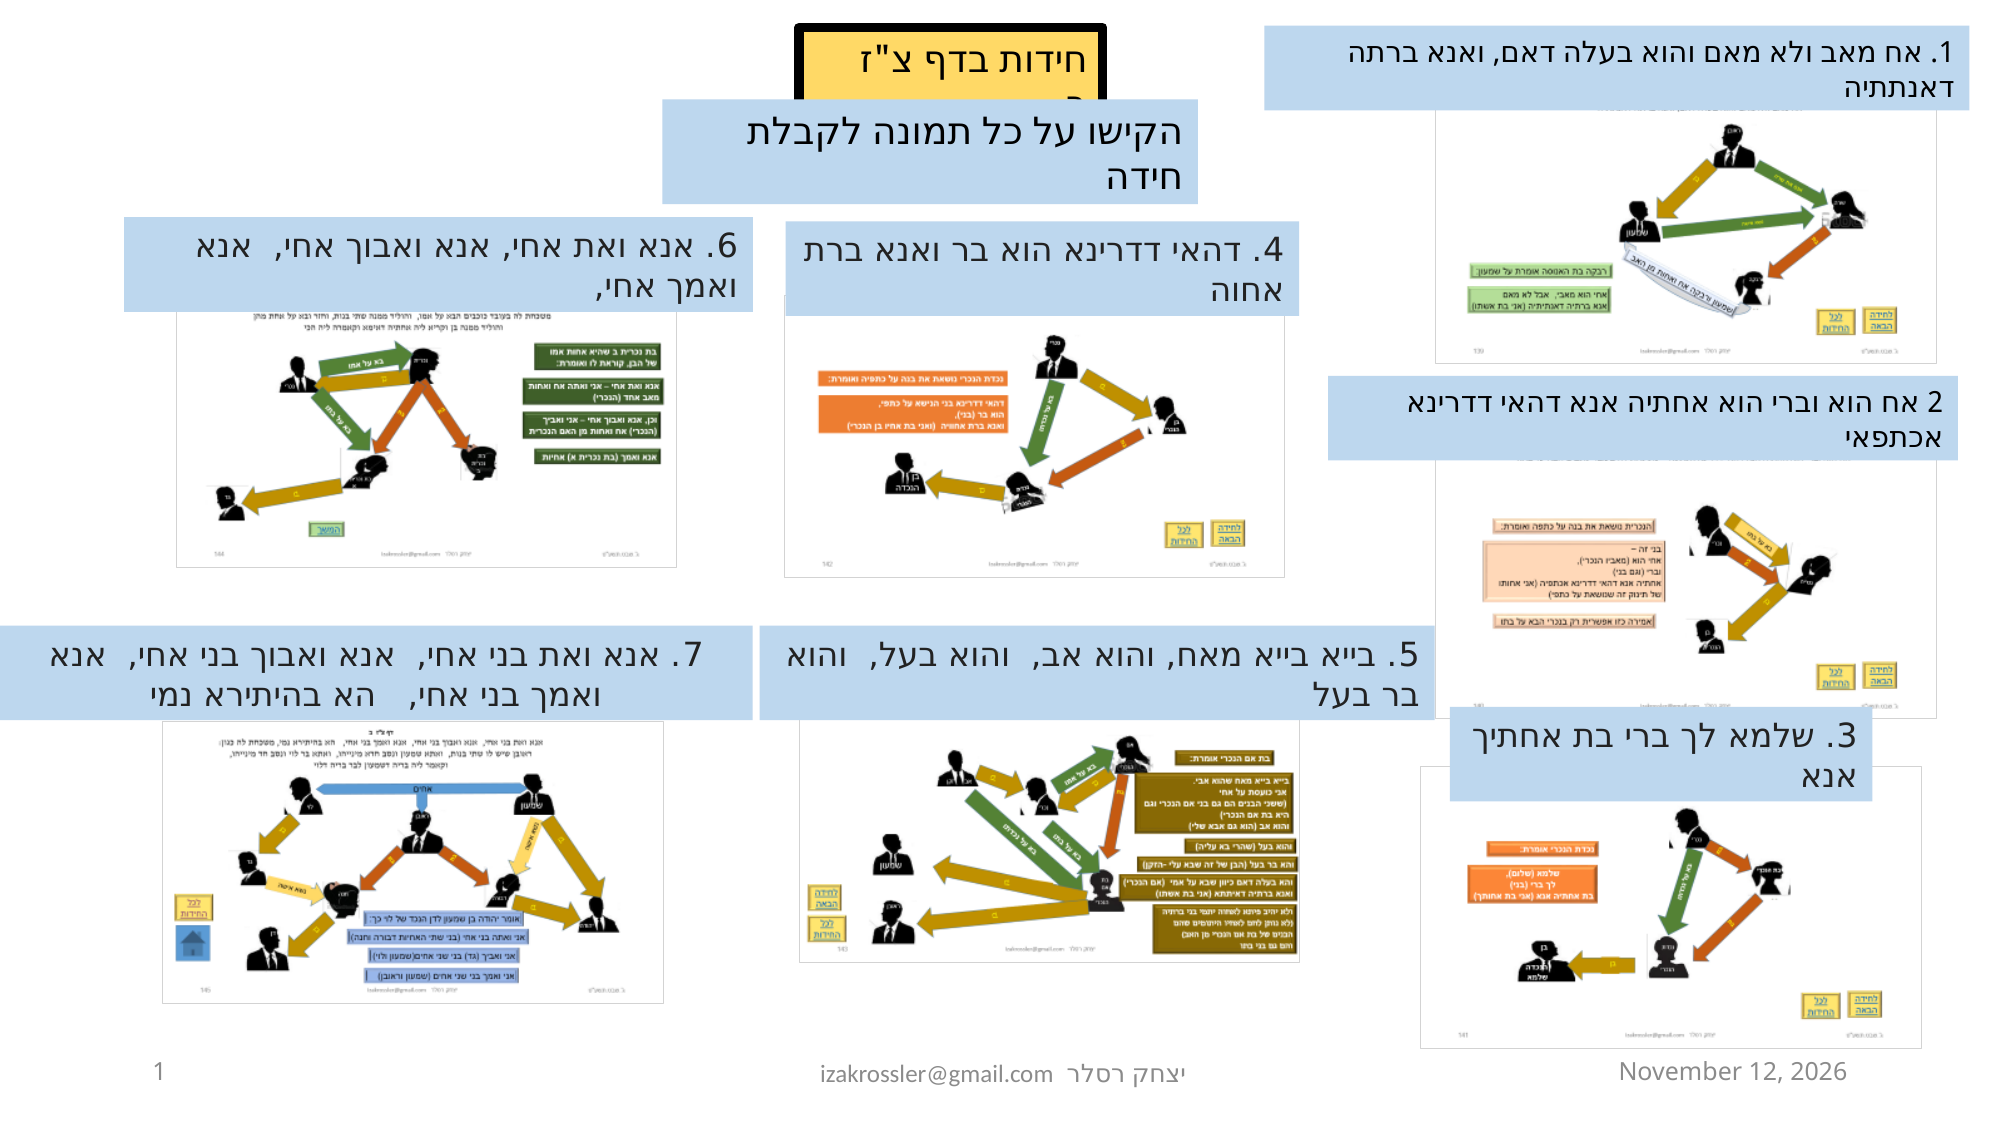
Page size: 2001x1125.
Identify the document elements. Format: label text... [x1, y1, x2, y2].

text_box 5. בייא בייא מאח, והוא אב, והוא בעל, והוא בר בעל [759, 625, 1435, 721]
picture [1435, 82, 1936, 364]
picture [783, 295, 1285, 577]
text_box הקישו על כל תמונה לקבלת חידה [662, 99, 1198, 205]
slide_number כ"ו.ניסן.תשפ"ב [1412, 1042, 1863, 1103]
picture [176, 285, 677, 567]
text_box 2 אח הוא וברי הוא אחתיה אנא דהאי דדרינא אכתפאי [1328, 375, 1958, 461]
text_box 1. אח מאב ולא מאם והוא בעלה דאם, ואנא ברתה דאנתתיה [1264, 25, 1970, 111]
picture [162, 721, 663, 1003]
picture [1420, 766, 1921, 1048]
text_box 3. שלמא לך ברי בת אחתיך אנא [1449, 719, 1873, 766]
text_box 7. אנא ואת בני אחי, אנא ואבוך בני אחי, אנא ואמך בני אחי, הא בהיתירא נמי [0, 625, 753, 721]
picture [1435, 437, 1936, 719]
text_box חידות בדף צ"ז ב [799, 27, 1103, 99]
text_box 4. דהאי דדרינא הוא בר ואנא ברת אחוה [785, 221, 1300, 316]
picture [799, 680, 1300, 962]
text_box 6. אנא ואת אחי, אנא ואבוך אחי, אנא ואמך אחי, [124, 217, 753, 312]
slide_number 1 [137, 1042, 588, 1103]
footer יצחק רסלר izakrossler@gmail.com [662, 1042, 1338, 1103]
